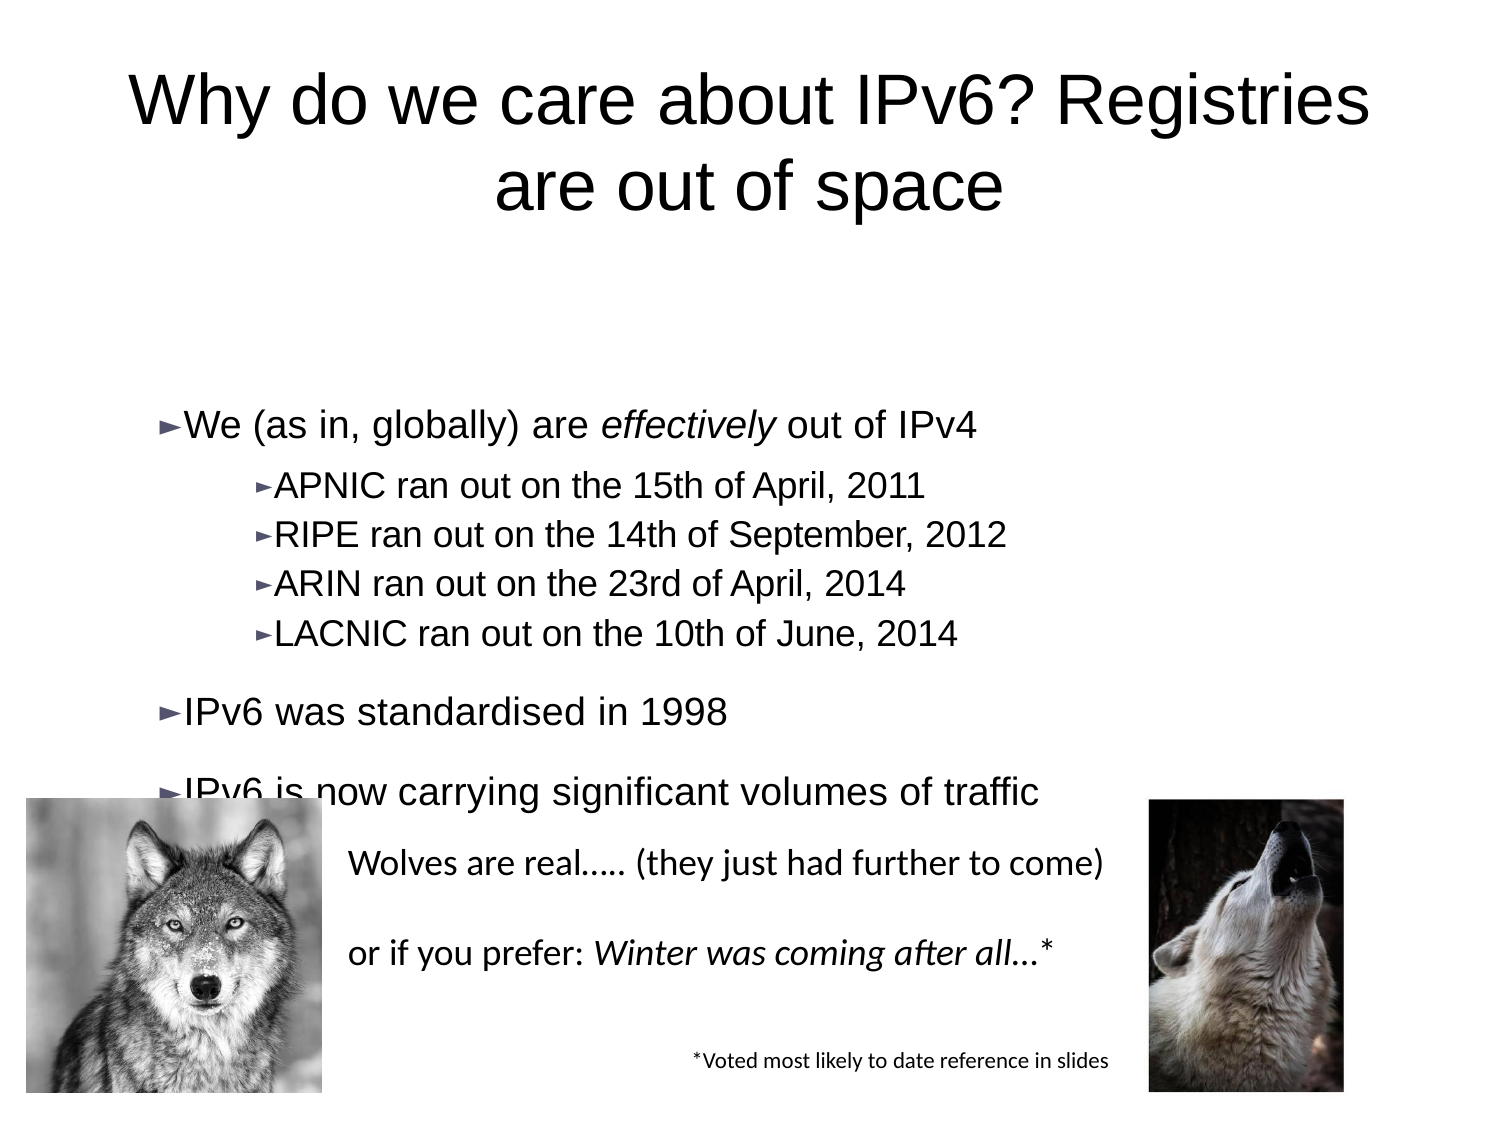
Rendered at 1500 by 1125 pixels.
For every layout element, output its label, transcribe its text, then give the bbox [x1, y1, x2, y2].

picture [26, 797, 322, 1094]
text_box ► We (as in, globally) are effectively out of IPv4 ► APNIC ran out on the 15th of April, 2011 ► RIPE ran out on the 14th of September, 2012 ► ARIN ran out on the 23rd of April, 2014 ► LACNIC ran out on the 10th of June, 2014 ► IPv6 was standardised in 1998 ► IPv6 is now carrying significant volumes of traffic [155, 369, 1223, 816]
picture [1129, 770, 1364, 1121]
text_box Wolves are real….. (they just had further to come) or if you prefer: Winter was coming after all…* *Voted most likely to date reference in slides [333, 830, 1124, 1080]
text_box Why do we care about IPv6? Registries are out of space [74, 45, 1425, 233]
